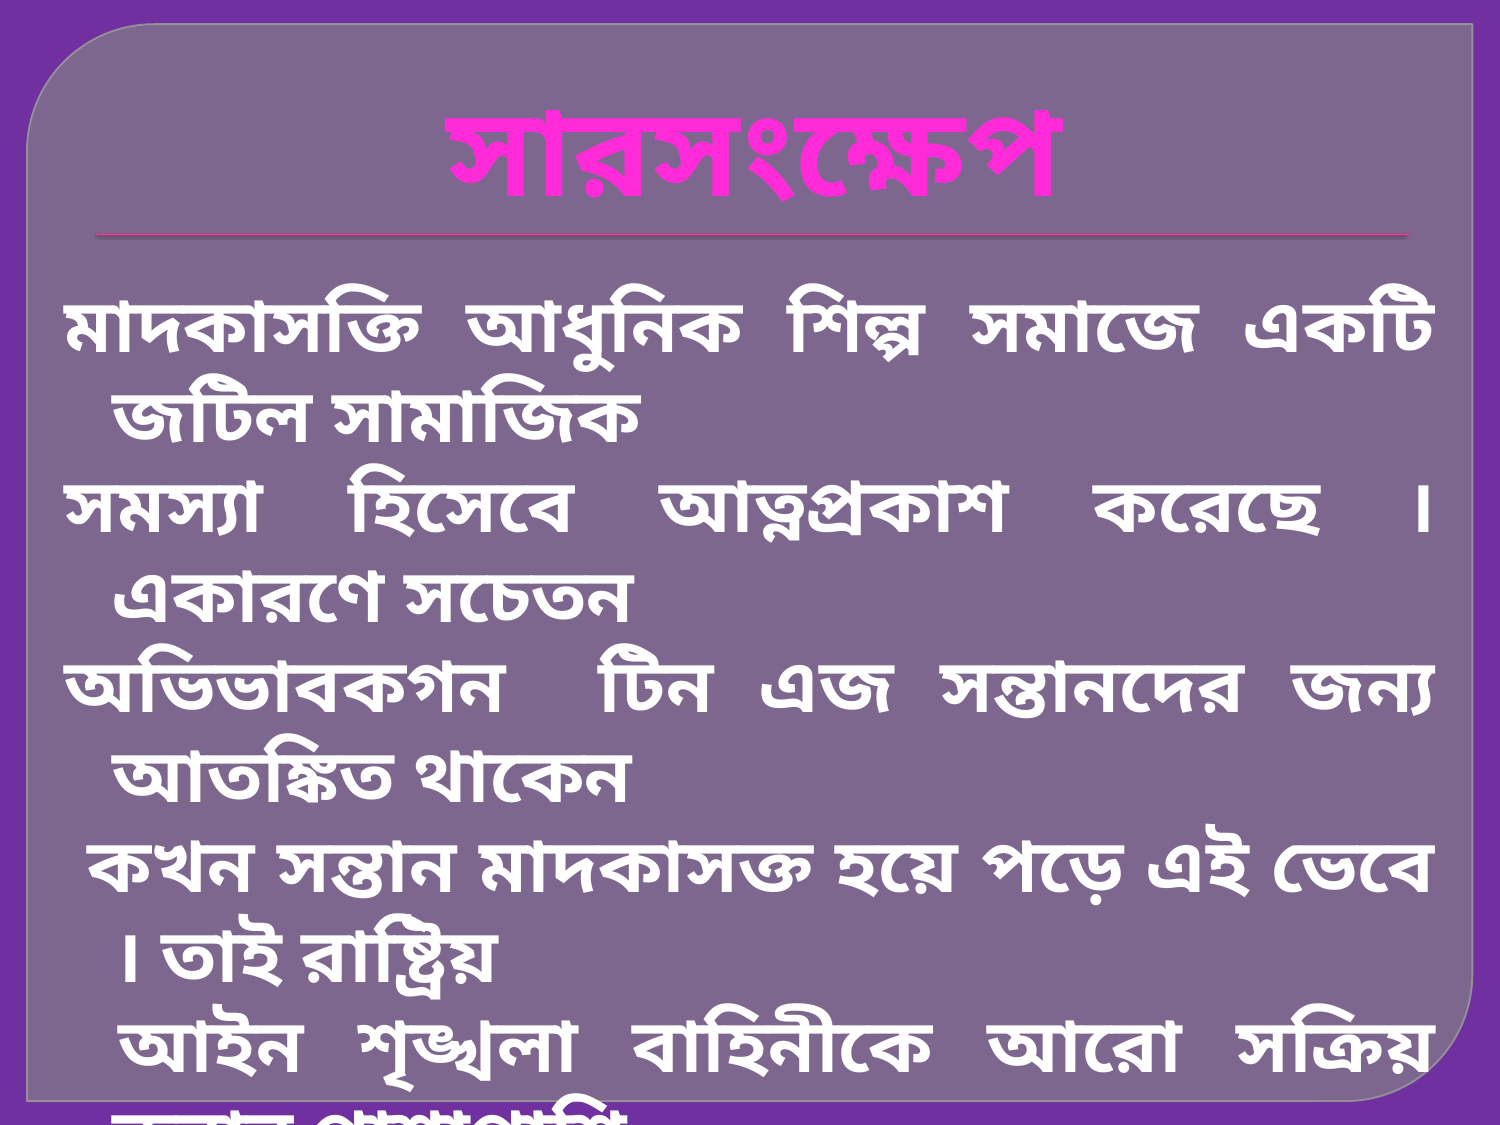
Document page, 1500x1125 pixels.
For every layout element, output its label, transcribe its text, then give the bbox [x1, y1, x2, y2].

title সারসংক্ষেপ [75, 41, 1425, 230]
list মাদকাসক্তি আধুনিক শিল্প সমাজে একটি জটিল সামাজিক সমস্যা হিসেবে আত্নপ্রকাশ করেছে । একারণে সচেতন অভিভাবকগন টিন এজ সন্তানদের জন্য আতঙ্কিত থাকেন কখন সন্তান মাদকাসক্ত হয়ে পড়ে এই ভেবে । তাই রাষ্ট্রিয় আইন শৃঙ্খলা বাহিনীকে আরো সক্রিয় করার পাশাপাশি জনগনকে সচেতন করার কর্মসূচিগুলো আরো যুগোপযোগী করে জনমত তৈরি করতে হবে। [50, 270, 1450, 1013]
